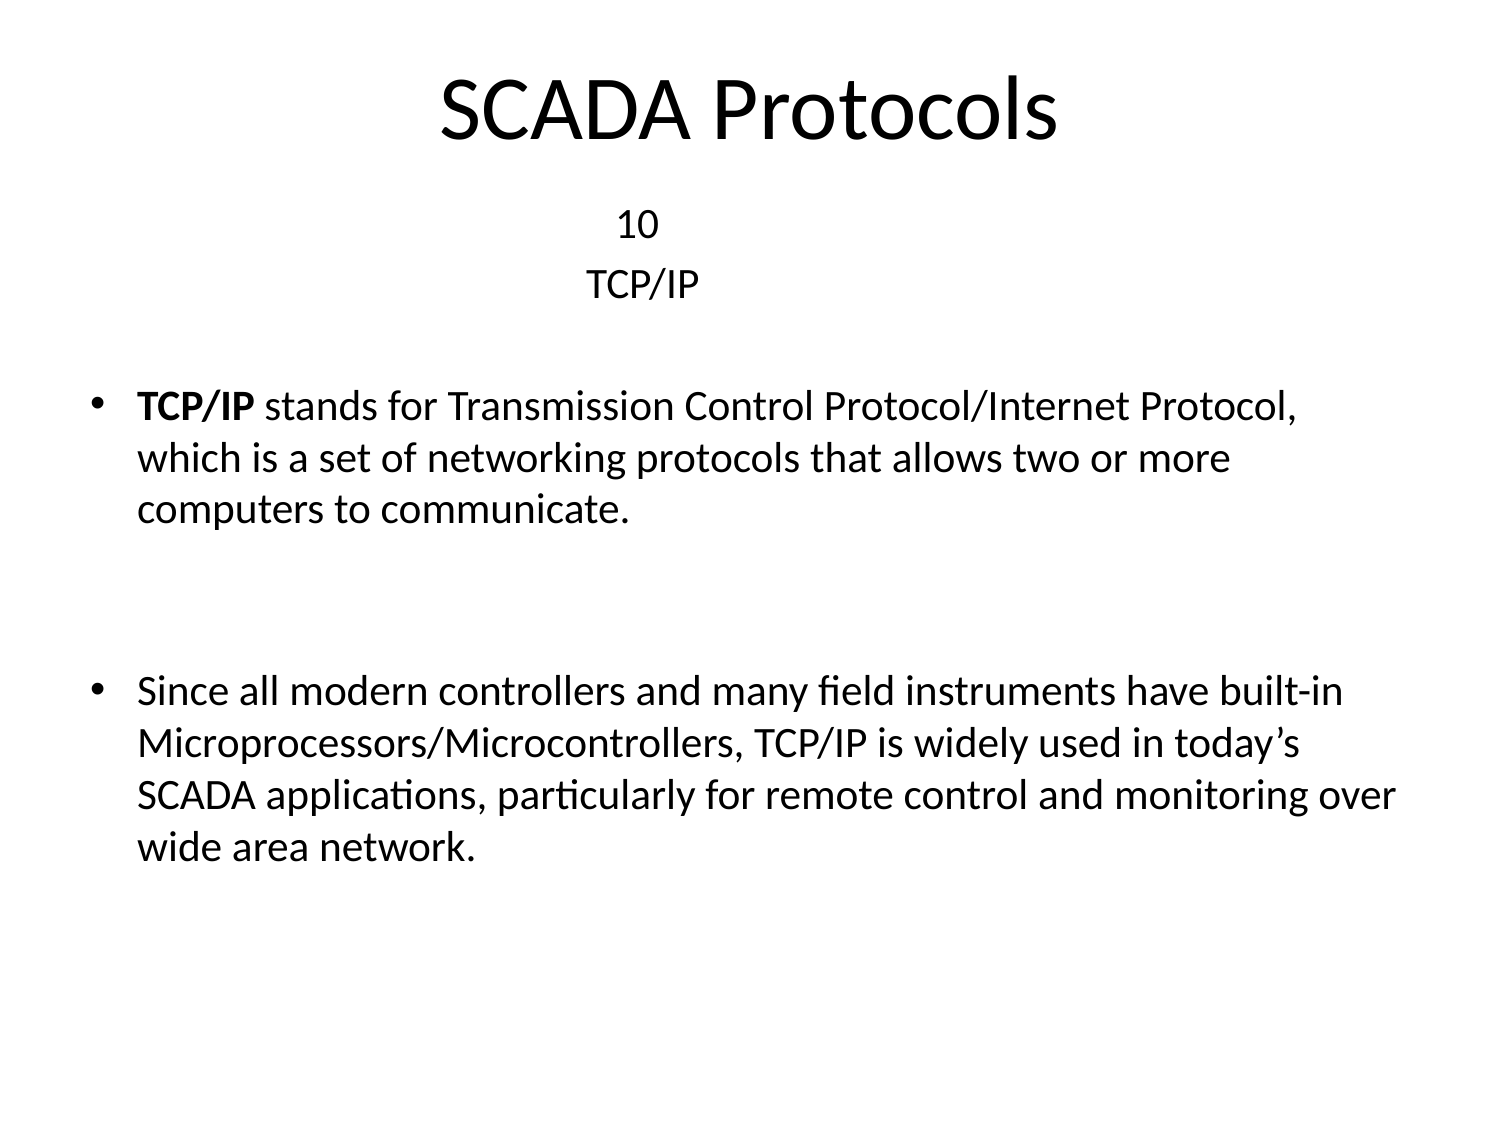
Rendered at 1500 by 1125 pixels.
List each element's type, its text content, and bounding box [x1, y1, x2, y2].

list 10 TCP/IP TCP/IP stands for Transmission Control Protocol/Internet Protocol, which is a set of networking protocols that allows two or more computers to communicate. Since all modern controllers and many field instruments have built-in Microprocessors/Microcontrollers, TCP/IP is widely used in today’s SCADA applications, particularly for remote control and monitoring over wide area network. [75, 187, 1425, 993]
title SCADA Protocols [75, 37, 1425, 168]
